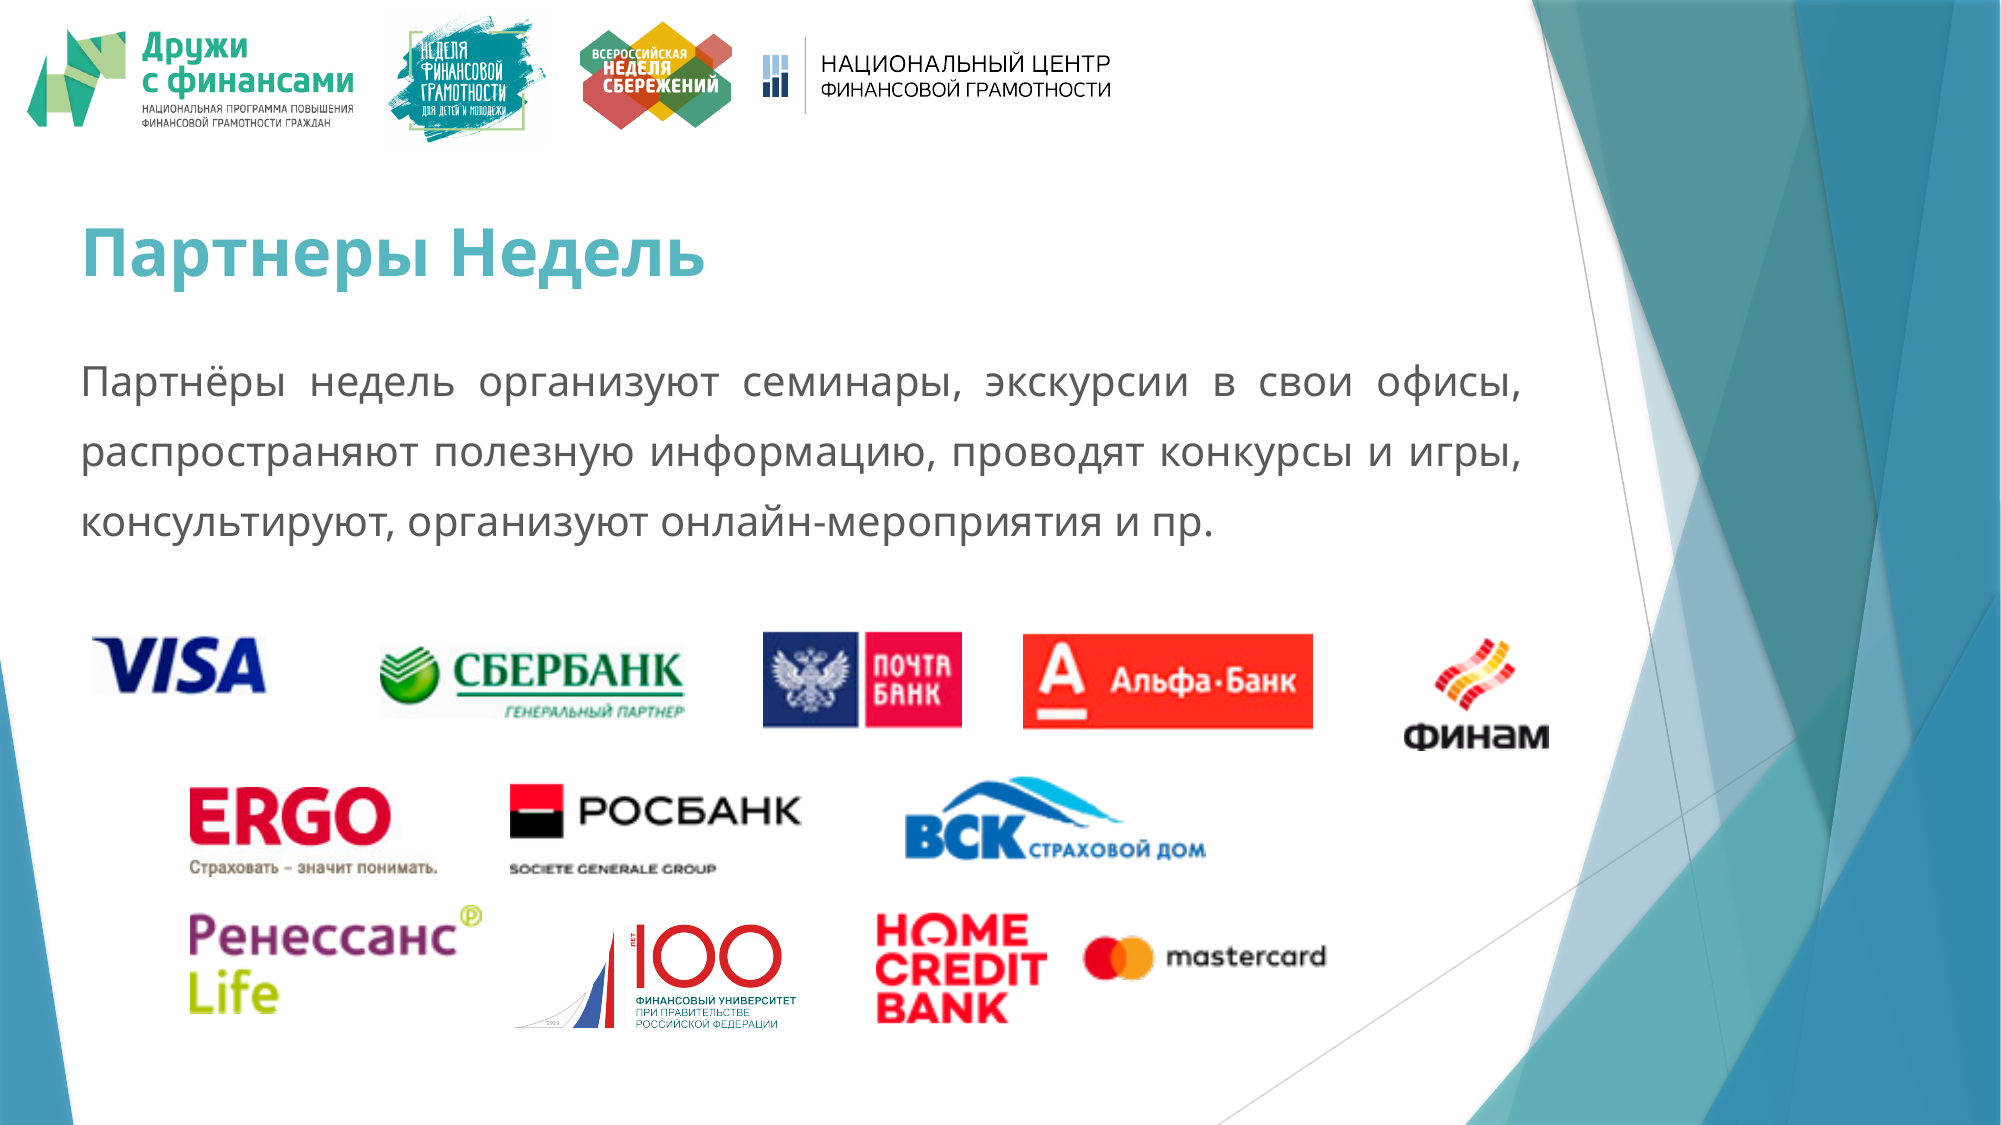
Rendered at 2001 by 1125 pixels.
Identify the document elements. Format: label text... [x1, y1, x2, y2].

picture [1403, 637, 1550, 752]
picture [875, 891, 1048, 1047]
picture [1022, 629, 1314, 739]
picture [762, 627, 962, 738]
picture [580, 21, 732, 131]
picture [189, 905, 483, 1015]
picture [92, 617, 281, 719]
picture [905, 764, 1207, 874]
text_box Партнеры Недель [65, 201, 838, 296]
picture [508, 923, 796, 1031]
picture [26, 29, 353, 128]
picture [1081, 905, 1331, 1015]
picture [384, 10, 549, 147]
picture [189, 787, 437, 877]
text_box Партнёры недель организуют семинары, экскурсии в свои офисы, распространяют полезную информацию, проводят конкурсы и игры, консультируют, организуют онлайн-мероприятия и пр. [65, 327, 1538, 553]
picture [379, 629, 685, 739]
picture [762, 37, 1110, 115]
picture [509, 780, 803, 882]
